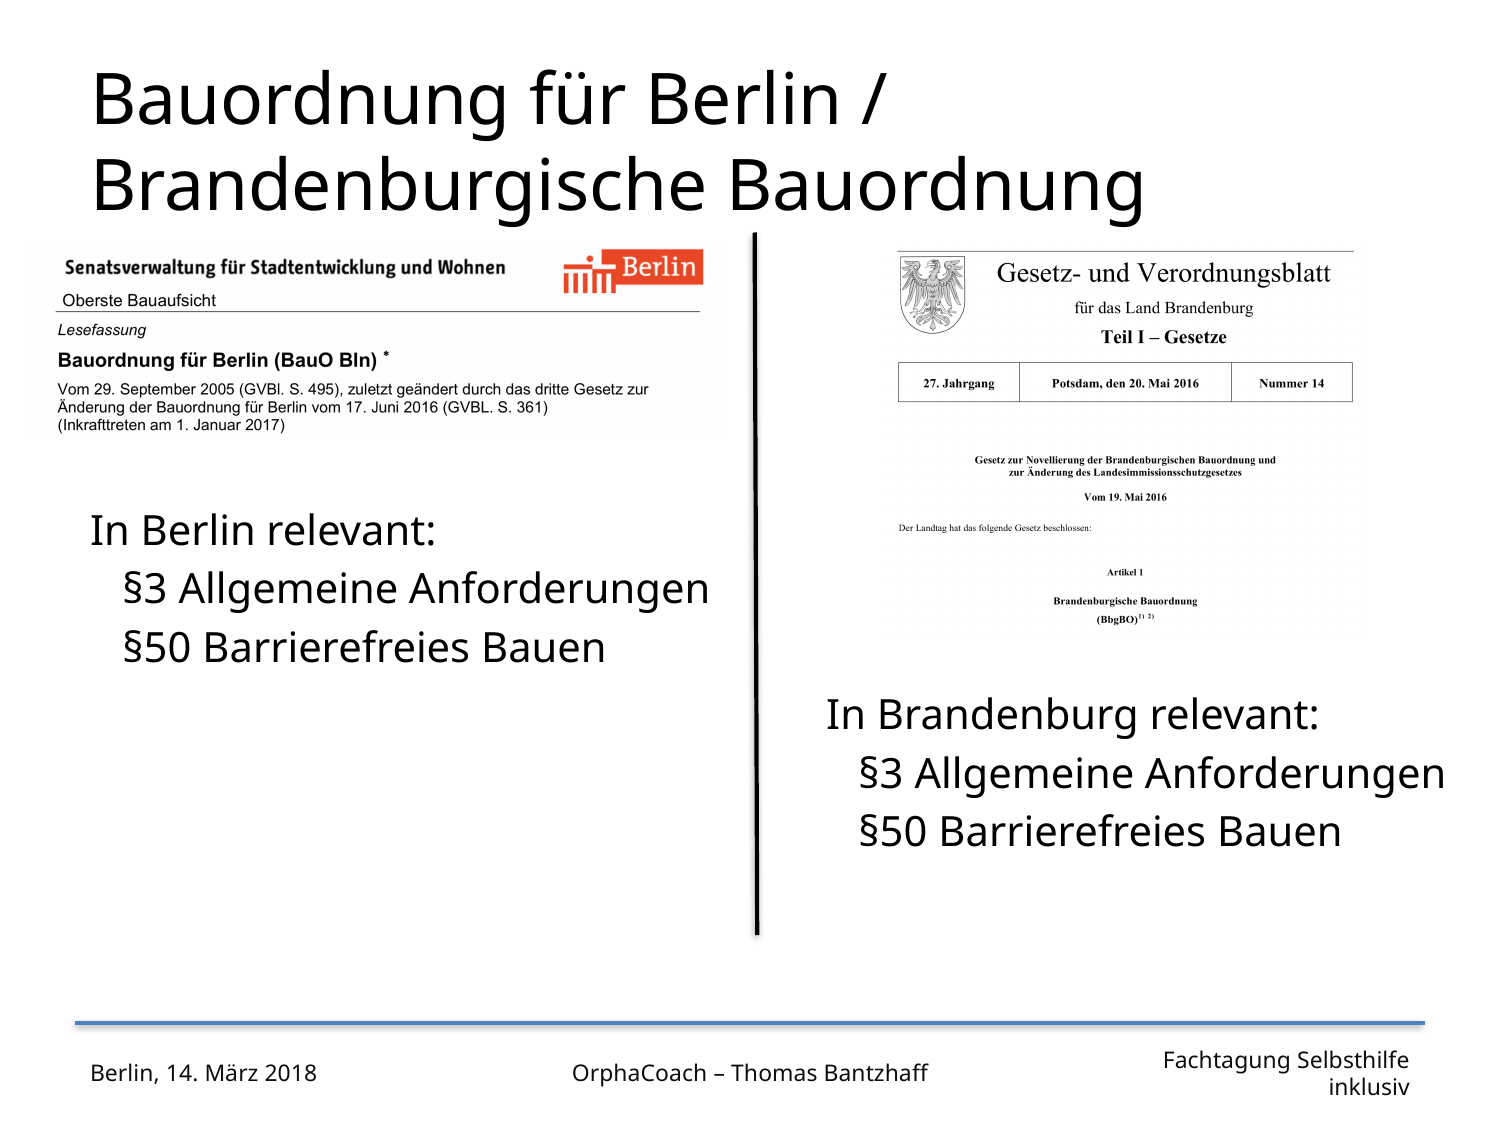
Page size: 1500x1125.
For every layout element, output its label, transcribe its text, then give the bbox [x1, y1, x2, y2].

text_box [754, 232, 758, 936]
footer OrphaCoach – Thomas Bantzhaff [512, 1042, 811, 1103]
picture [29, 241, 725, 440]
title Bauordnung für Berlin / Brandenburgische Bauordnung [75, 45, 1425, 233]
text_box In Brandenburg relevant: §3 Allgemeine Anforderungen §50 Barrierefreies Bauen [811, 680, 1489, 1125]
list In Berlin relevant: §3 Allgemeine Anforderungen §50 Barrierefreies Bauen [75, 496, 753, 1005]
picture [882, 240, 1362, 638]
slide_number Berlin, 14. März 2018 [75, 1042, 425, 1103]
